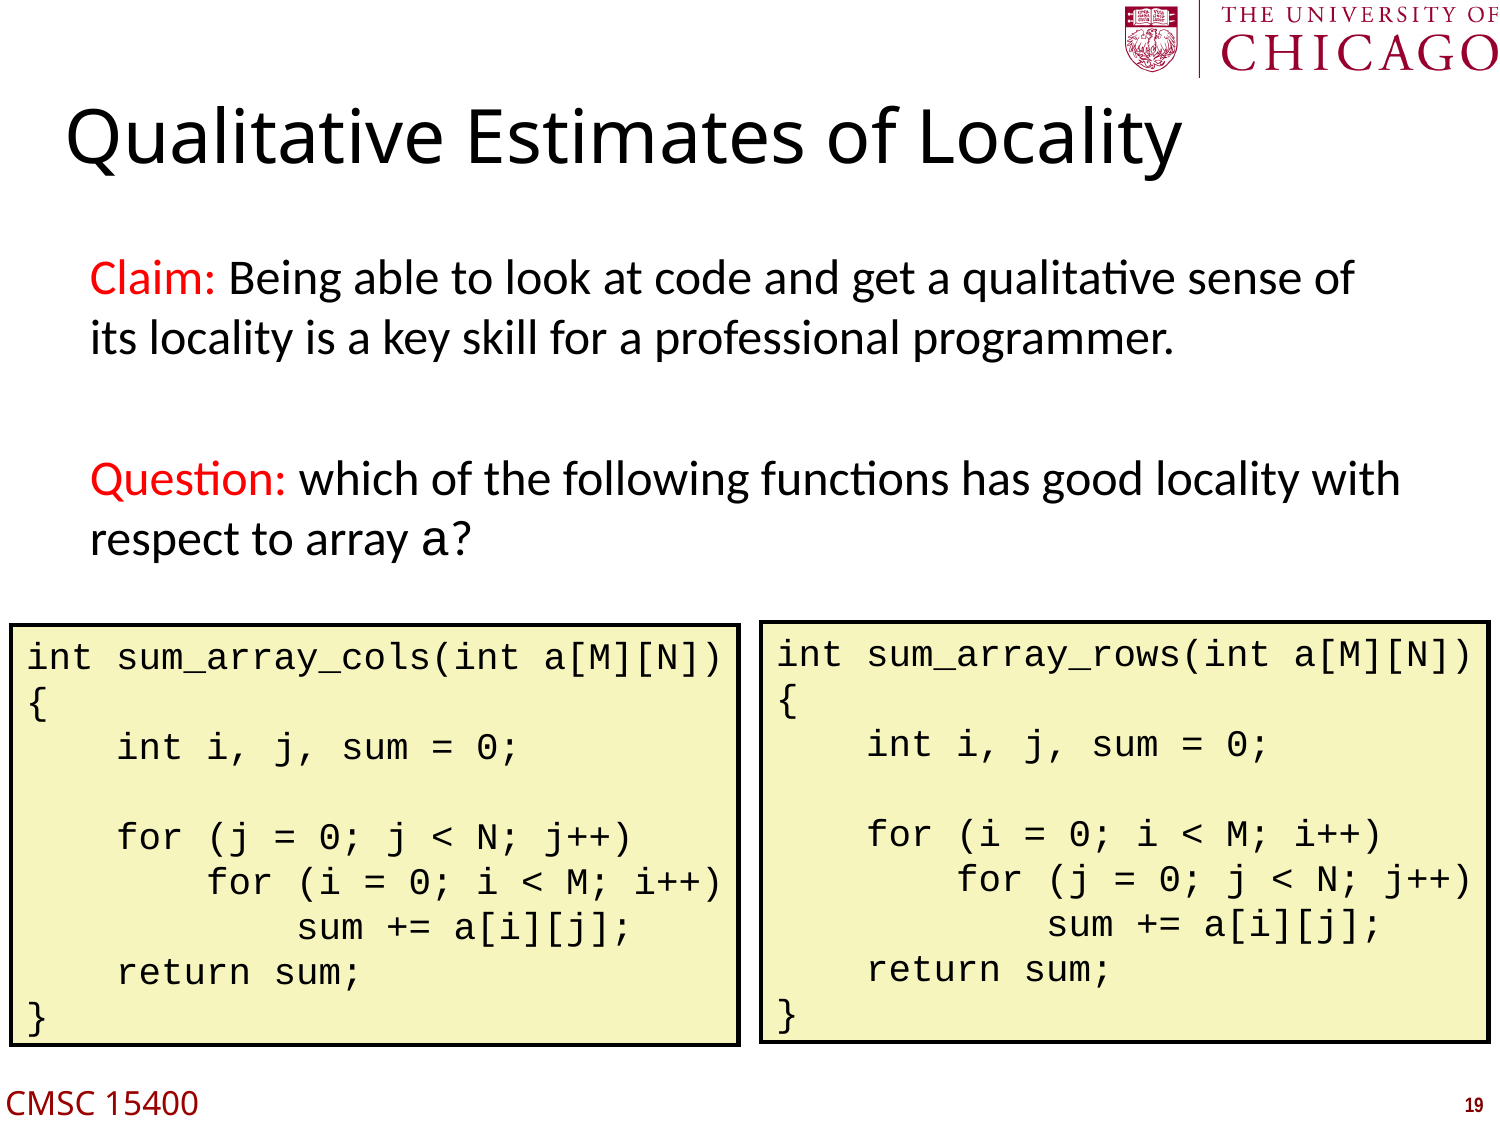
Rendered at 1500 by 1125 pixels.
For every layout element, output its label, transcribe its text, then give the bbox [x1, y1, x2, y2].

list Claim: Being able to look at code and get a qualitative sense of its locality is a key skill for a professional programmer. Question: which of the following functions has good locality with respect to array a? [75, 237, 1425, 980]
text_box int sum_array_cols(int a[M][N]) { int i, j, sum = 0; for (j = 0; j < N; j++) for (i = 0; i < M; i++) sum += a[i][j]; return sum; } [11, 624, 739, 1045]
title Qualitative Estimates of Locality [58, 71, 1401, 197]
picture [1125, 0, 1498, 78]
text_box int sum_array_rows(int a[M][N]) { int i, j, sum = 0; for (i = 0; i < M; i++) for (j = 0; j < N; j++) sum += a[i][j]; return sum; } [761, 622, 1489, 1042]
